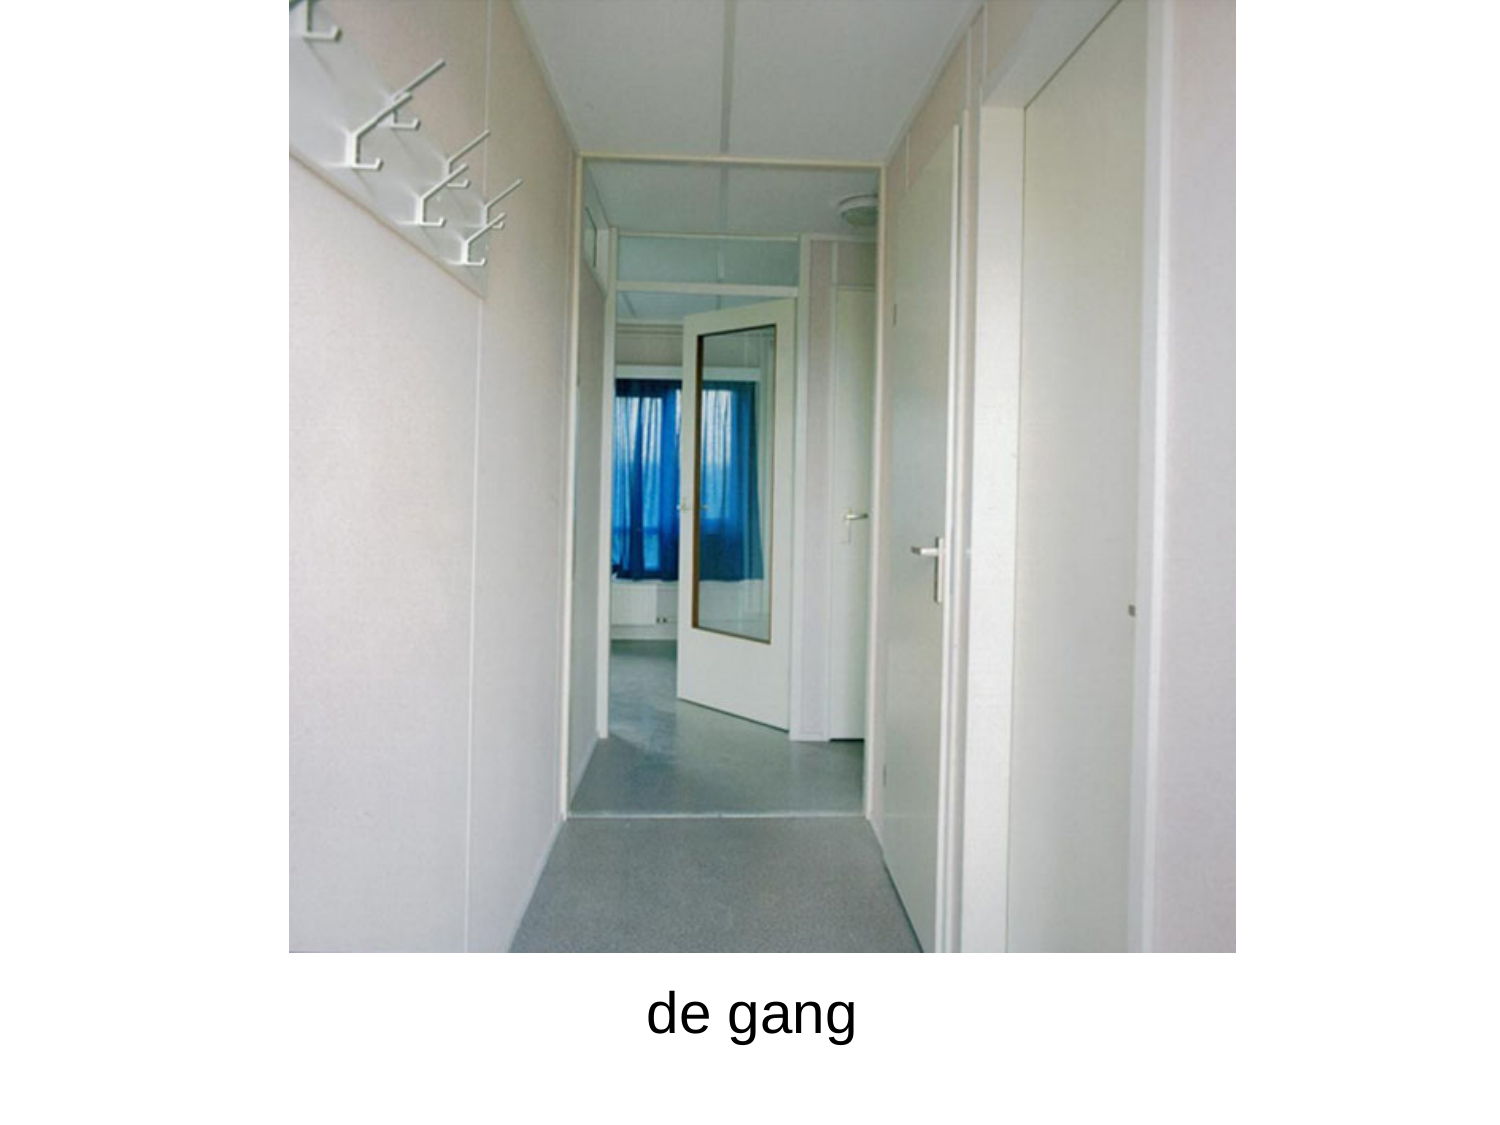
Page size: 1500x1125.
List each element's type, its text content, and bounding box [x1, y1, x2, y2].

list de gang [631, 975, 904, 1059]
picture [288, 0, 1236, 953]
